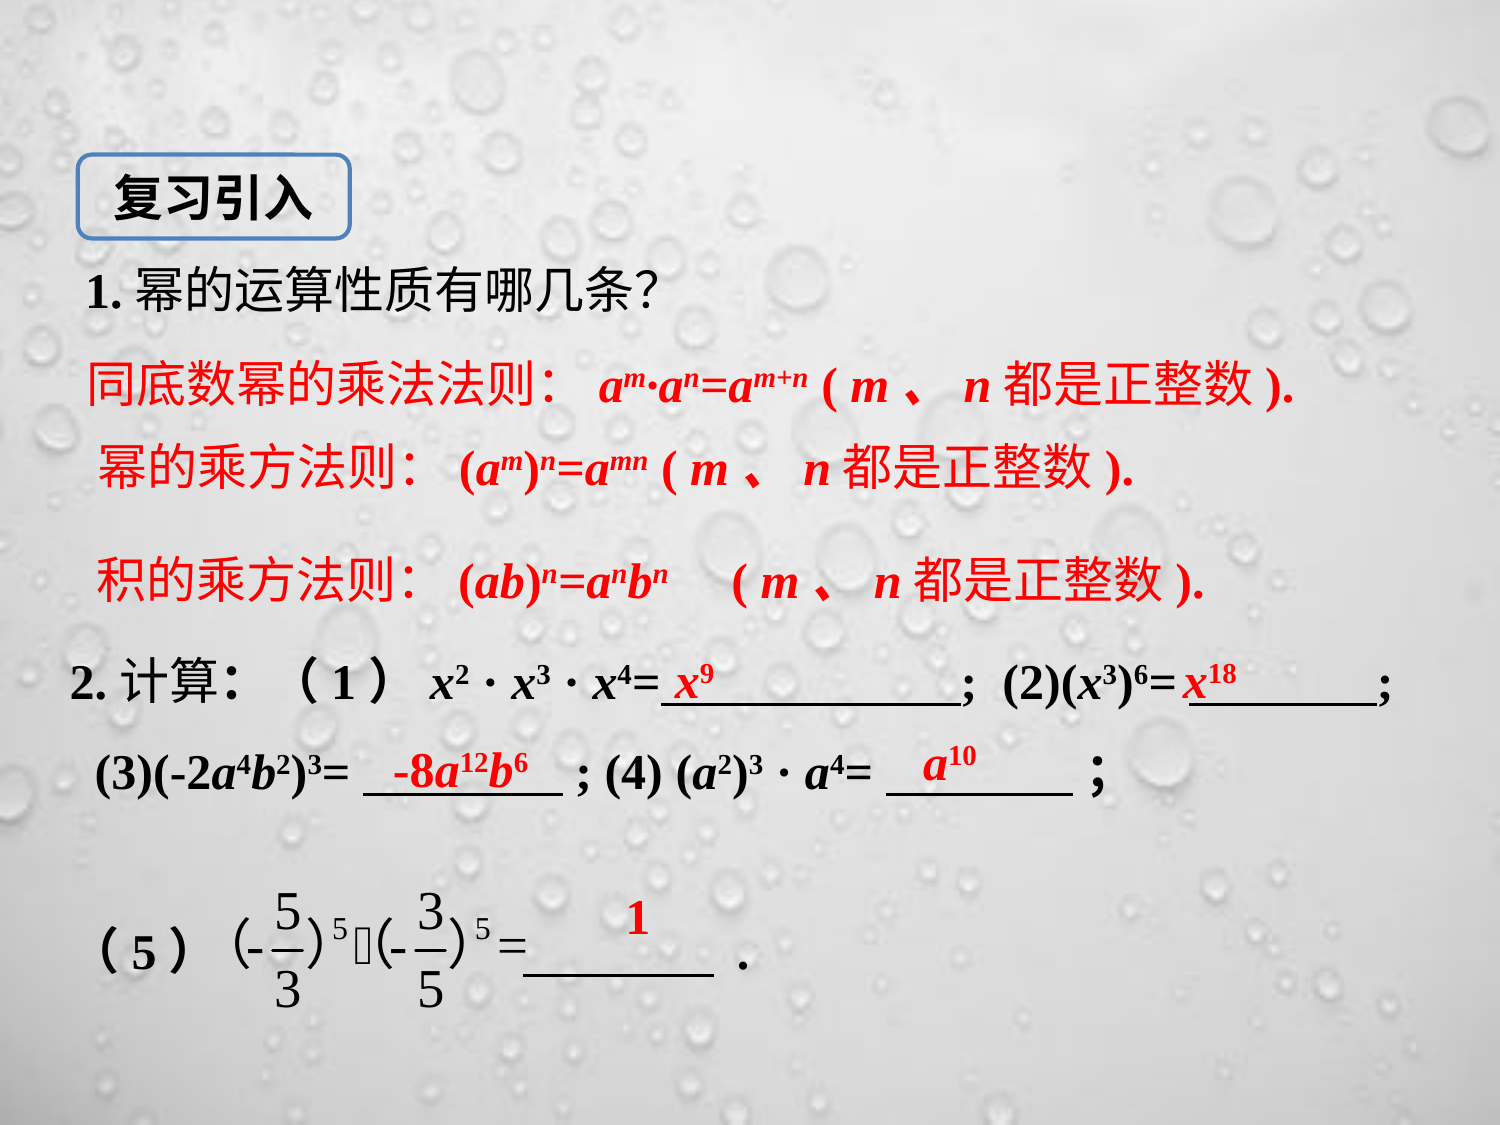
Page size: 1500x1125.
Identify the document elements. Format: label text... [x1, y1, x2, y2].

text_box 同底数幂的乘法法则：am·an=am+n ( m、n都是正整数). [48, 345, 1310, 421]
text_box x18 [1168, 640, 1252, 716]
text_box 2.计算：（1）x2 · x3 · x4= ; (2)(x3)6= ; (3)(-2a4b2)3= ; (4) (a2)3 · a4= ； （5） . [54, 612, 1409, 988]
text_box 积的乘方法则：(ab)n=anbn ( m、n都是正整数). [81, 510, 1220, 612]
text_box 复习引入 [77, 154, 350, 239]
text_box 1 [610, 877, 666, 952]
picture [0, 0, 1500, 1125]
text_box -8a12b6 [378, 730, 544, 806]
text_box 1.幂的运算性质有哪几条？ [70, 251, 700, 326]
text_box a10 [908, 723, 993, 799]
text_box 幂的乘方法则：(am)n=amn ( m、n都是正整数). [82, 428, 1149, 504]
text_box x9 [660, 640, 730, 716]
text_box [220, 877, 541, 1020]
